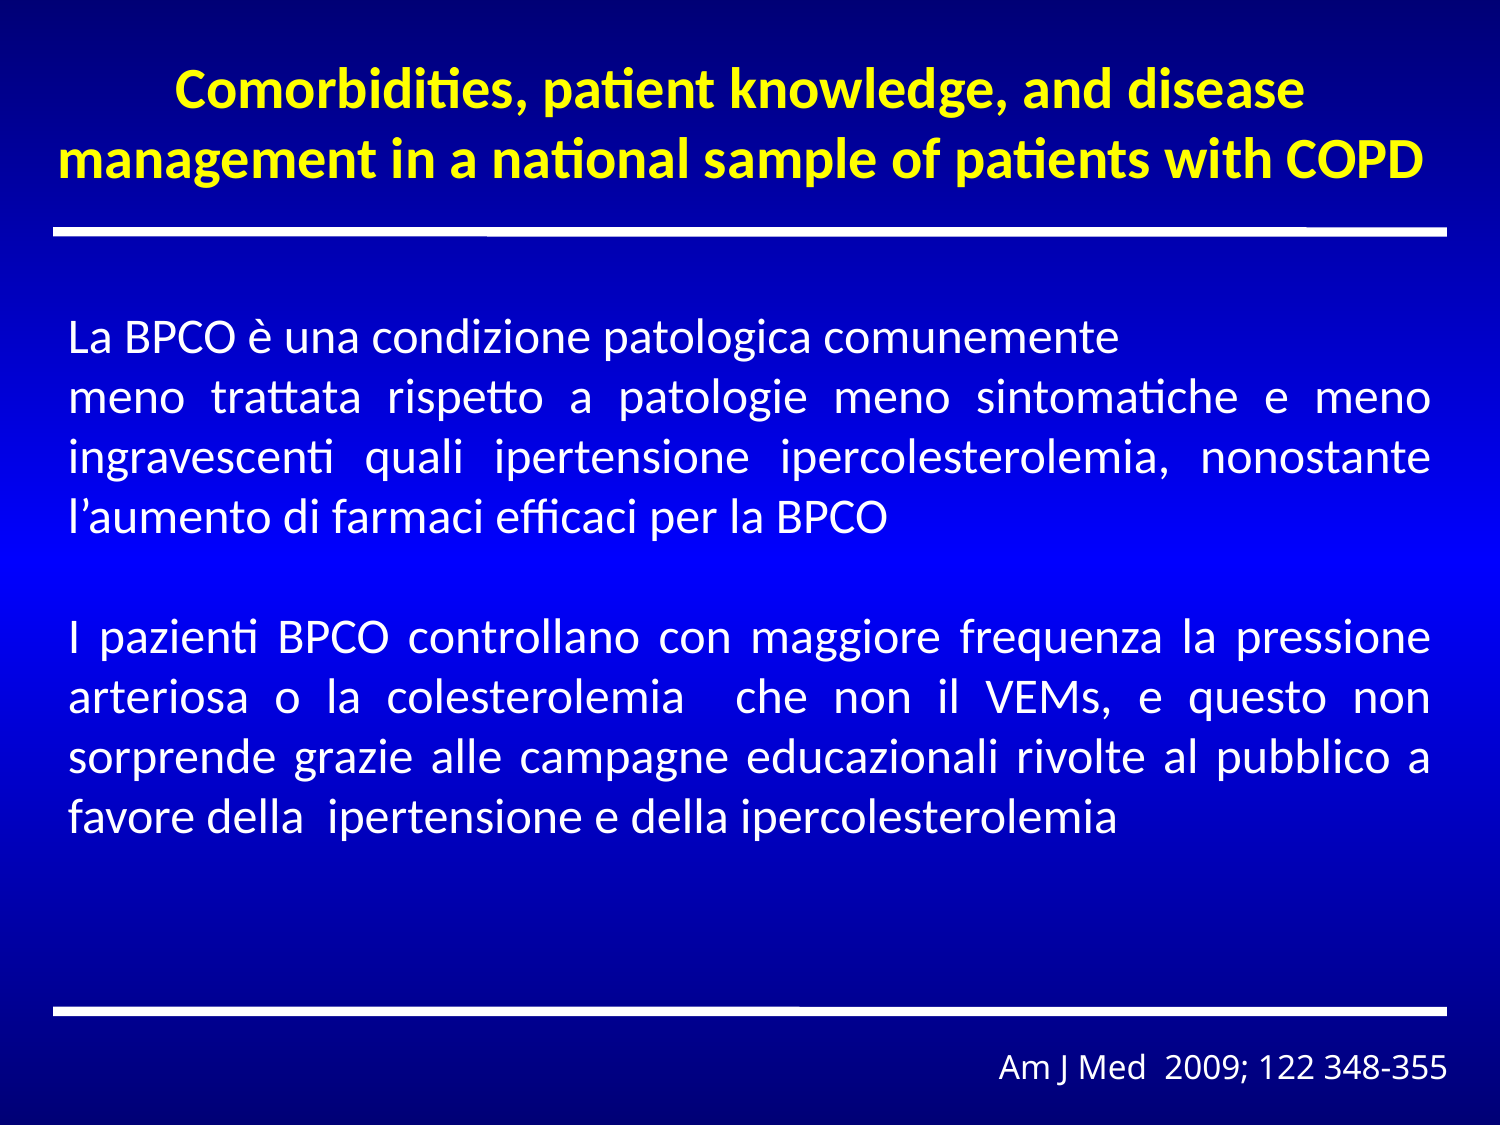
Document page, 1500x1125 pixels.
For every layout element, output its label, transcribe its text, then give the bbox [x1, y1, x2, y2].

text_box Am J Med 2009; 122 348-355 [984, 1038, 1464, 1094]
text_box Comorbidities, patient knowledge, and disease management in a national sample of patients with COPD [5, 42, 1477, 198]
text_box La BPCO è una condizione patologica comunemente meno trattata rispetto a patologie meno sintomatiche e meno ingravescenti quali ipertensione ipercolesterolemia, nonostante l’aumento di farmaci efficaci per la BPCO I pazienti BPCO controllano con maggiore frequenza la pressione arteriosa o la colesterolemia che non il VEMs, e questo non sorprende grazie alle campagne educazionali rivolte al pubblico a favore della ipertensione e della ipercolesterolemia [53, 295, 1447, 851]
